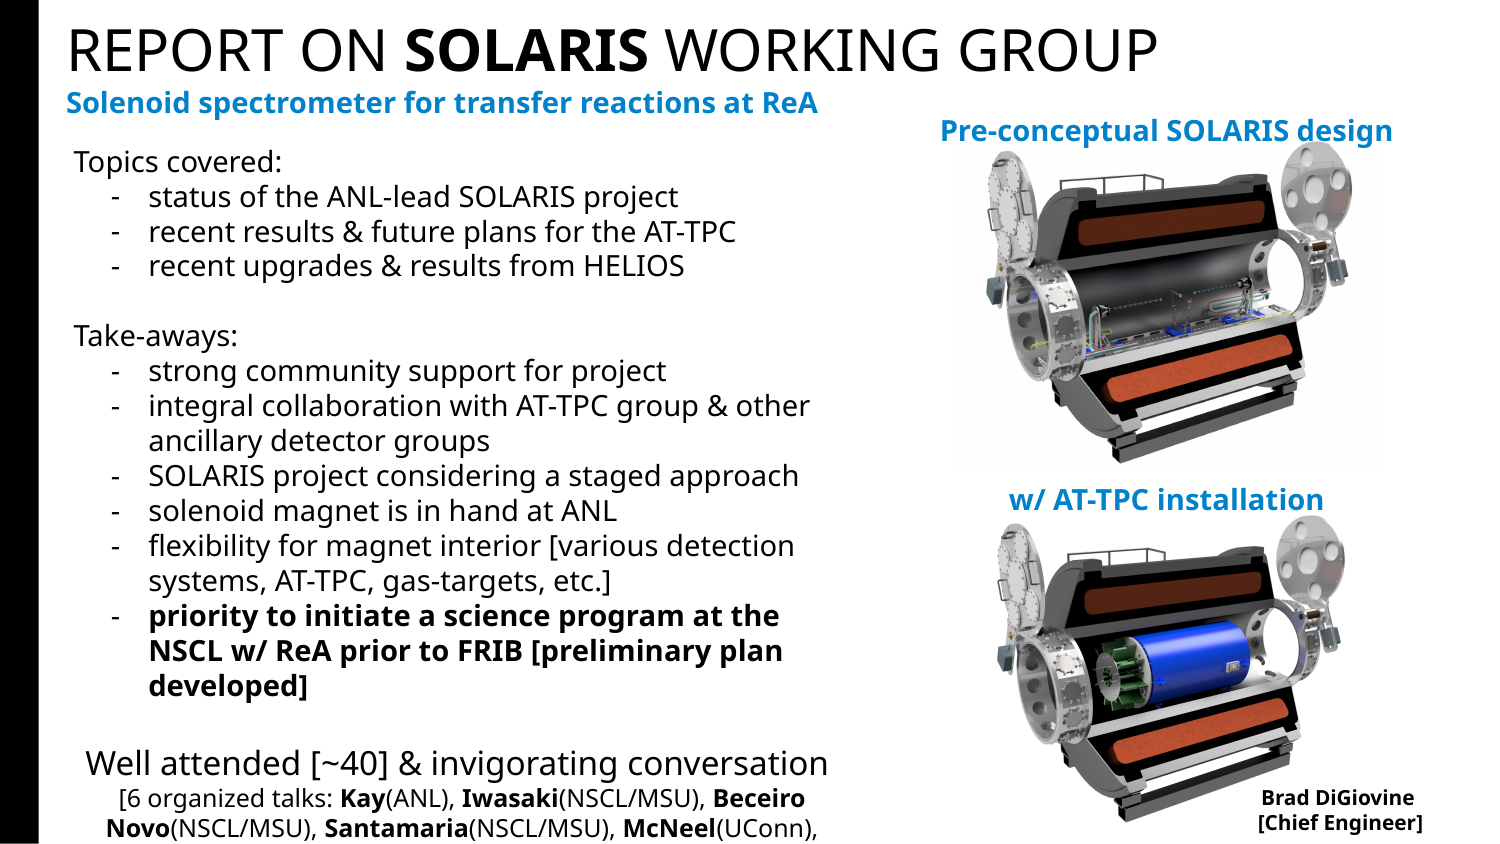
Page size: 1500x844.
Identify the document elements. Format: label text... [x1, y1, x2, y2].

text_box Brad DiGiovine [Chief Engineer] [1371, 782, 1500, 838]
text_box Solenoid spectrometer for transfer reactions at ReA [51, 79, 1435, 126]
text_box REPORT ON SOLARIS WORKING GROUP [51, 0, 1449, 92]
text_box Topics covered: status of the ANL-lead SOLARIS project recent results & future plans for the AT-TPC recent upgrades & results from HELIOS Take-aways: strong community support for project integral collaboration with AT-TPC group & other ancillary detector groups SOLARIS project considering a staged approach solenoid magnet is in hand at ANL flexibility for magnet interior [various detection systems, AT-TPC, gas-targets, etc.] priority to initiate a science program at the NSCL w/ ReA prior to FRIB [preliminary plan developed] Well attended [~40] & invigorating conversation [6 organized talks: Kay(ANL), Iwasaki(NSCL/MSU), Beceiro Novo(NSCL/MSU), Santamaria(NSCL/MSU), McNeel(UConn), Kuvin(UConn)] [58, 127, 866, 808]
text_box Pre-conceptual SOLARIS design [898, 91, 1435, 168]
picture [952, 127, 1382, 474]
text_box [0, 0, 39, 844]
picture [966, 497, 1367, 844]
text_box w/ AT-TPC installation [898, 461, 1435, 537]
